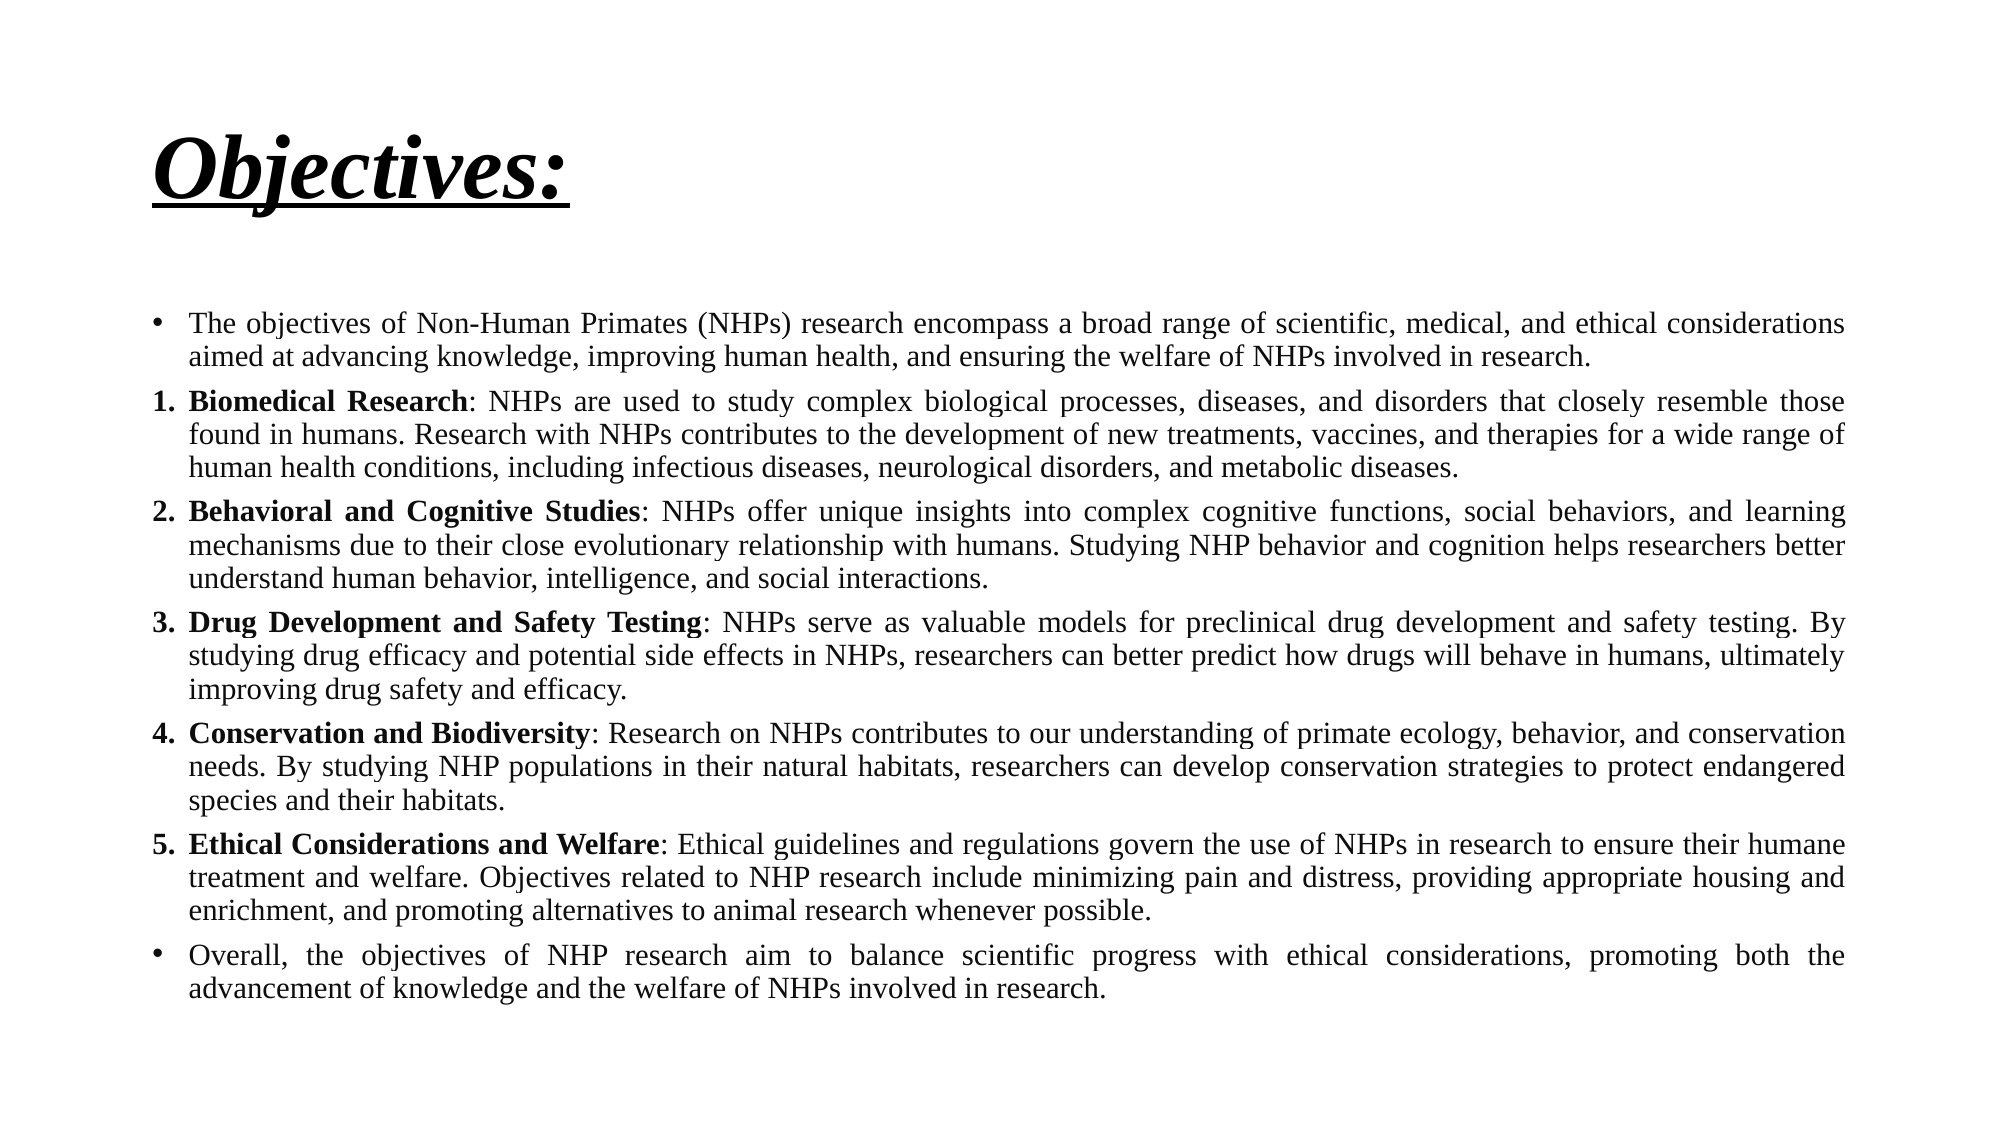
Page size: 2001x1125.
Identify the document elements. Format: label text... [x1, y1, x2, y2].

title Objectives: [137, 59, 1863, 278]
list The objectives of Non-Human Primates (NHPs) research encompass a broad range of scientific, medical, and ethical considerations aimed at advancing knowledge, improving human health, and ensuring the welfare of NHPs involved in research. Biomedical Research: NHPs are used to study complex biological processes, diseases, and disorders that closely resemble those found in humans. Research with NHPs contributes to the development of new treatments, vaccines, and therapies for a wide range of human health conditions, including infectious diseases, neurological disorders, and metabolic diseases. Behavioral and Cognitive Studies: NHPs offer unique insights into complex cognitive functions, social behaviors, and learning mechanisms due to their close evolutionary relationship with humans. Studying NHP behavior and cognition helps researchers better understand human behavior, intelligence, and social interactions. Drug Development and Safety Testing: NHPs serve as valuable models for preclinical drug development and safety testing. By studying drug efficacy and potential side effects in NHPs, researchers can better predict how drugs will behave in humans, ultimately improving drug safety and efficacy. Conservation and Biodiversity: Research on NHPs contributes to our understanding of primate ecology, behavior, and conservation needs. By studying NHP populations in their natural habitats, researchers can develop conservation strategies to protect endangered species and their habitats. Ethical Considerations and Welfare: Ethical guidelines and regulations govern the use of NHPs in research to ensure their humane treatment and welfare. Objectives related to NHP research include minimizing pain and distress, providing appropriate housing and enrichment, and promoting alternatives to animal research whenever possible. Overall, the objectives of NHP research aim to balance scientific progress with ethical considerations, promoting both the advancement of knowledge and the welfare of NHPs involved in research. [137, 299, 1863, 1014]
